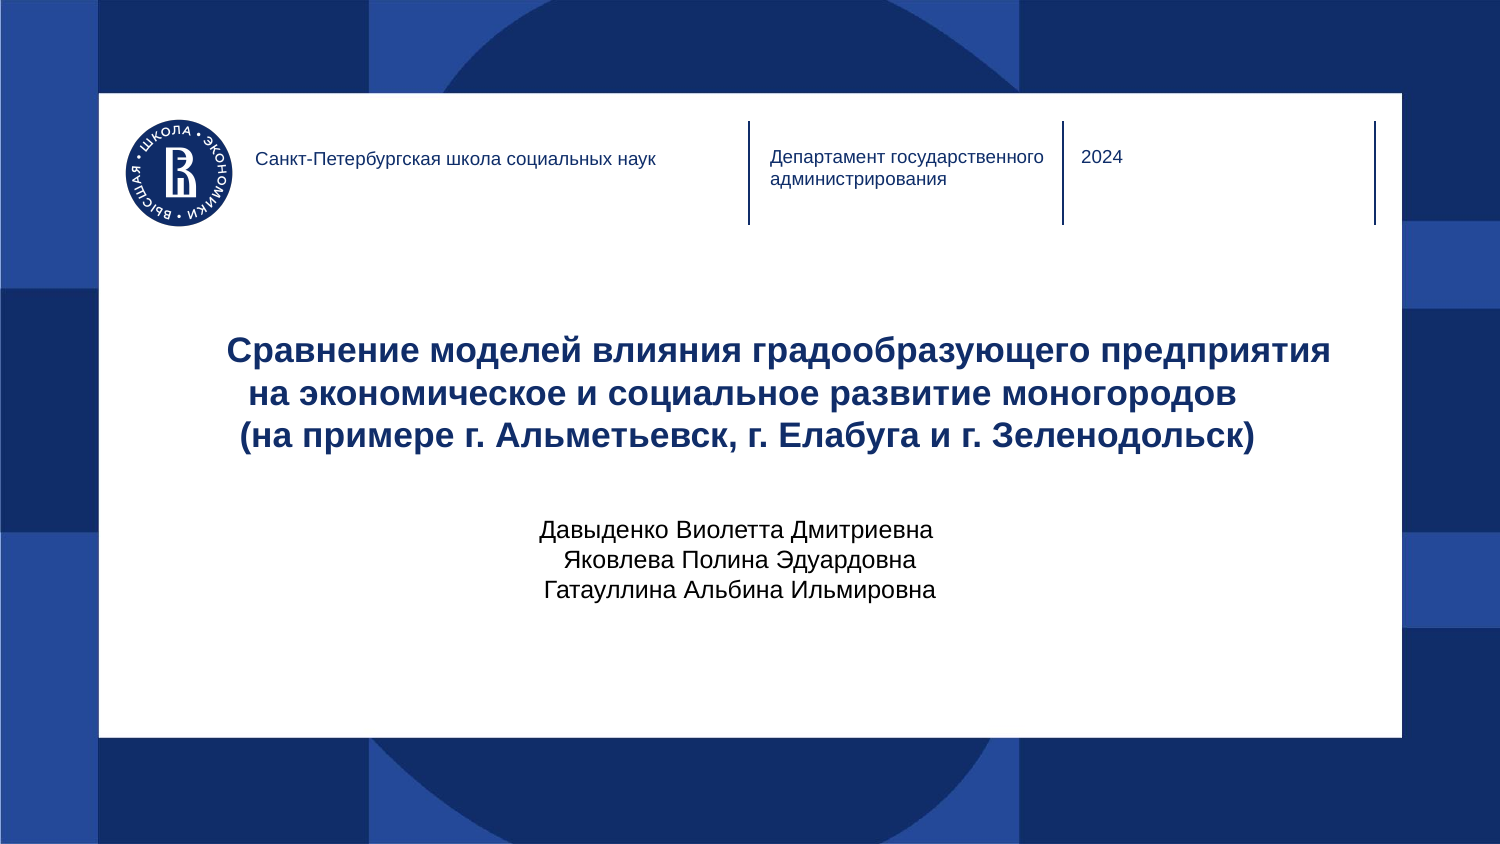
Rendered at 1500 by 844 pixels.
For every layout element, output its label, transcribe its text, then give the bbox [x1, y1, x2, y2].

list Давыденко Виолетта Дмитриевна Яковлева Полина Эдуардовна Гатауллина Альбина Ильмировна [126, 513, 1354, 663]
picture [0, 0, 1500, 844]
list 2024 [1081, 144, 1354, 202]
list Департамент государственного администрирования [770, 144, 1051, 202]
list Санкт-Петербургская школа социальных наук [255, 146, 729, 200]
title Сравнение моделей влияния градообразующего предприятия на экономическое и социальное развитие моногородов (на примере г. Альметьевск, г. Елабуга и г. Зеленодольск) [126, 327, 1369, 498]
